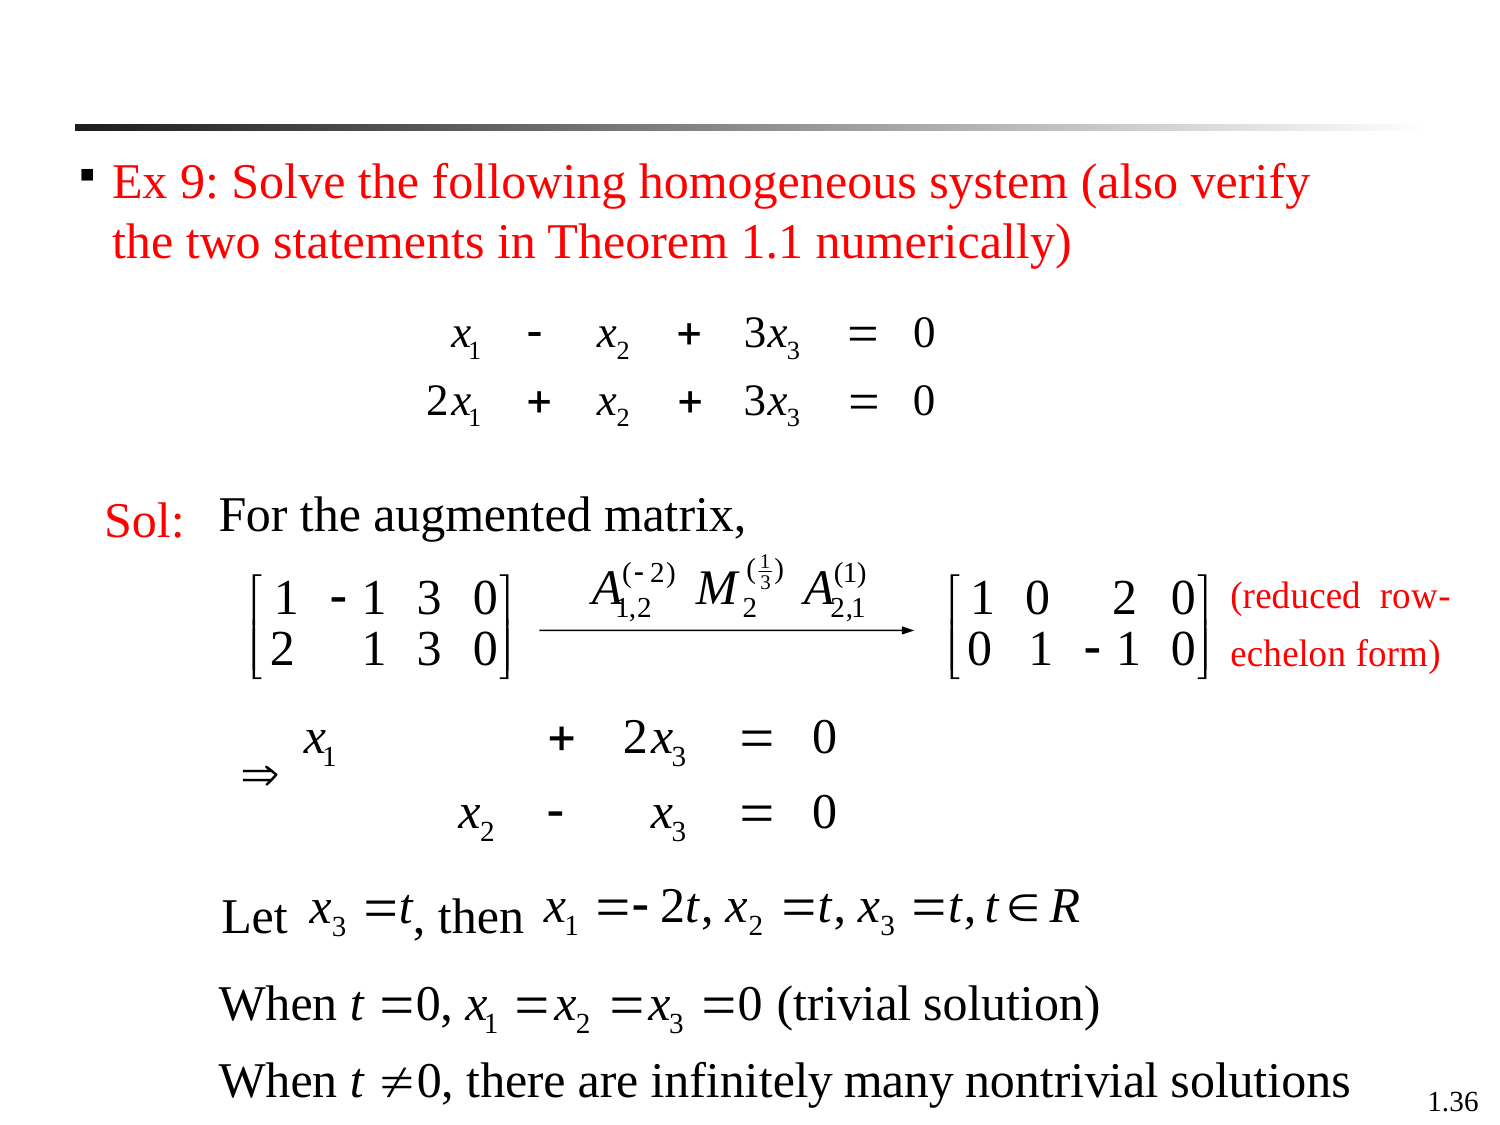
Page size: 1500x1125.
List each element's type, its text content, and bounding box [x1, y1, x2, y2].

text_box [1225, 573, 1456, 681]
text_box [234, 702, 847, 854]
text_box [100, 857, 1376, 971]
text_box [209, 970, 1361, 1121]
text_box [419, 302, 942, 438]
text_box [757, 542, 876, 634]
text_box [943, 567, 1220, 686]
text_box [89, 480, 754, 686]
slide_number 1.36 [1406, 1066, 1500, 1125]
text_box [882, 626, 915, 635]
list Ex 9: Solve the following homogeneous system (also verify the two statements in Theorem 1.1 numerically) [64, 140, 1365, 264]
